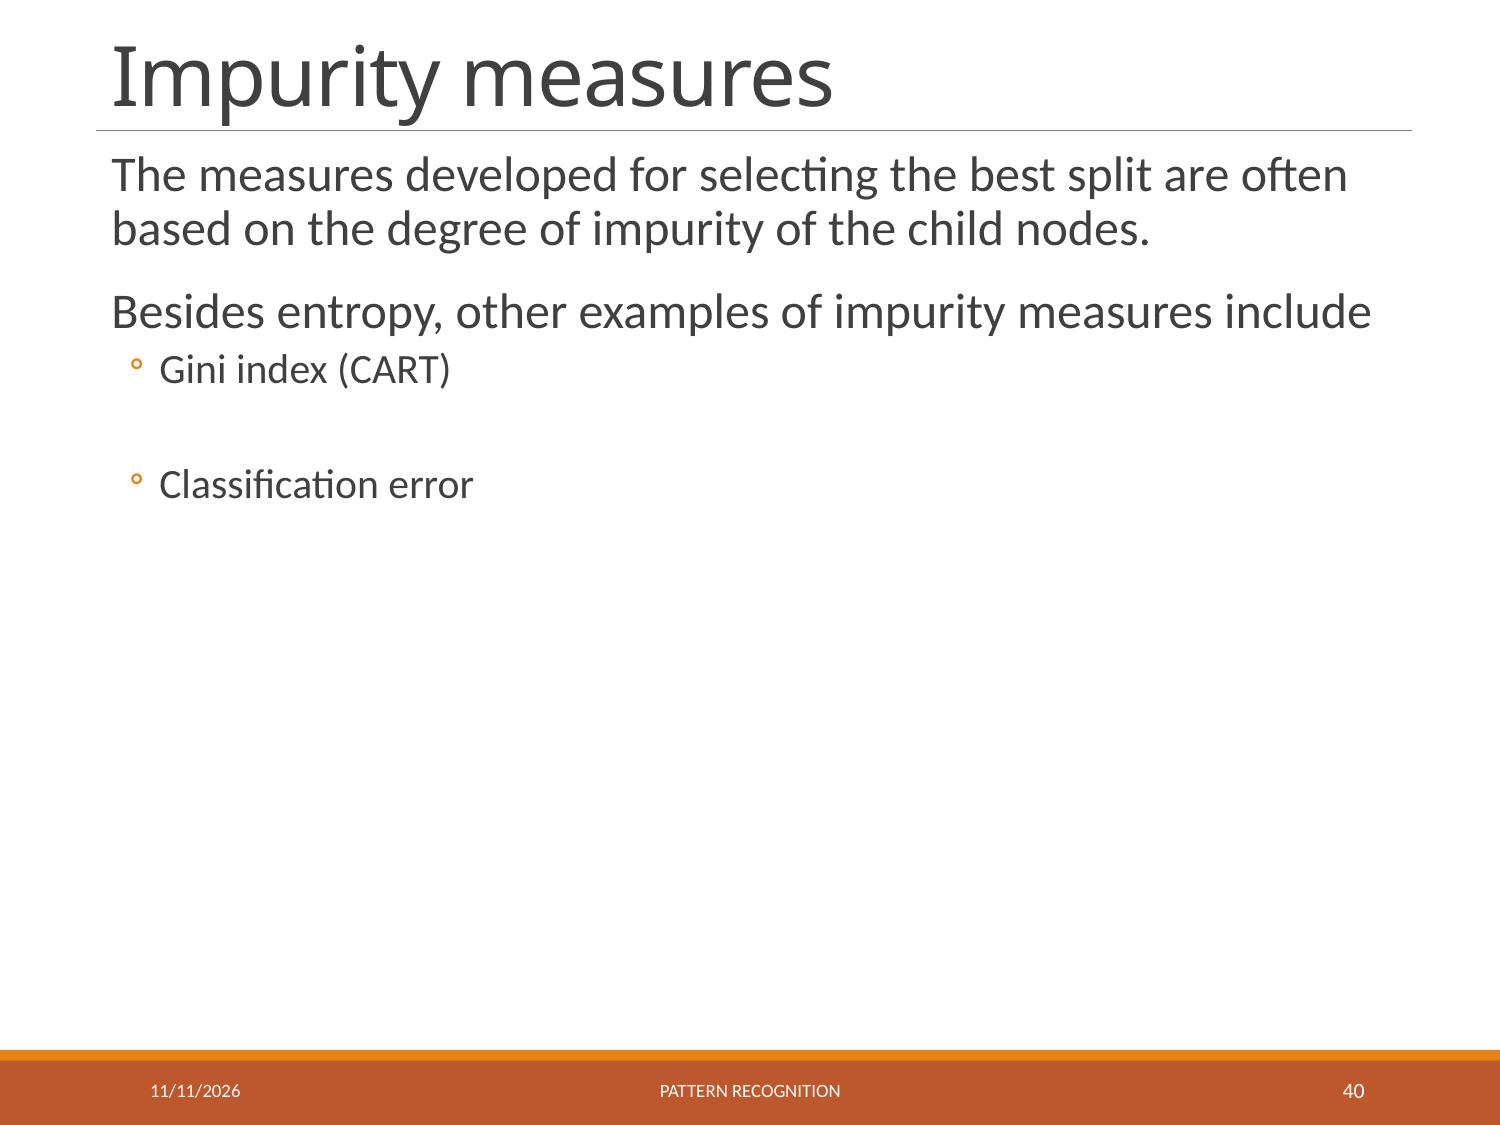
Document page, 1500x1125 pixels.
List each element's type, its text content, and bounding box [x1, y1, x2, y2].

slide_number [135, 1059, 440, 1120]
title Impurity measures [96, 19, 1413, 131]
footer Pattern recognition [453, 1059, 1047, 1120]
slide_number 40 [1218, 1059, 1380, 1120]
